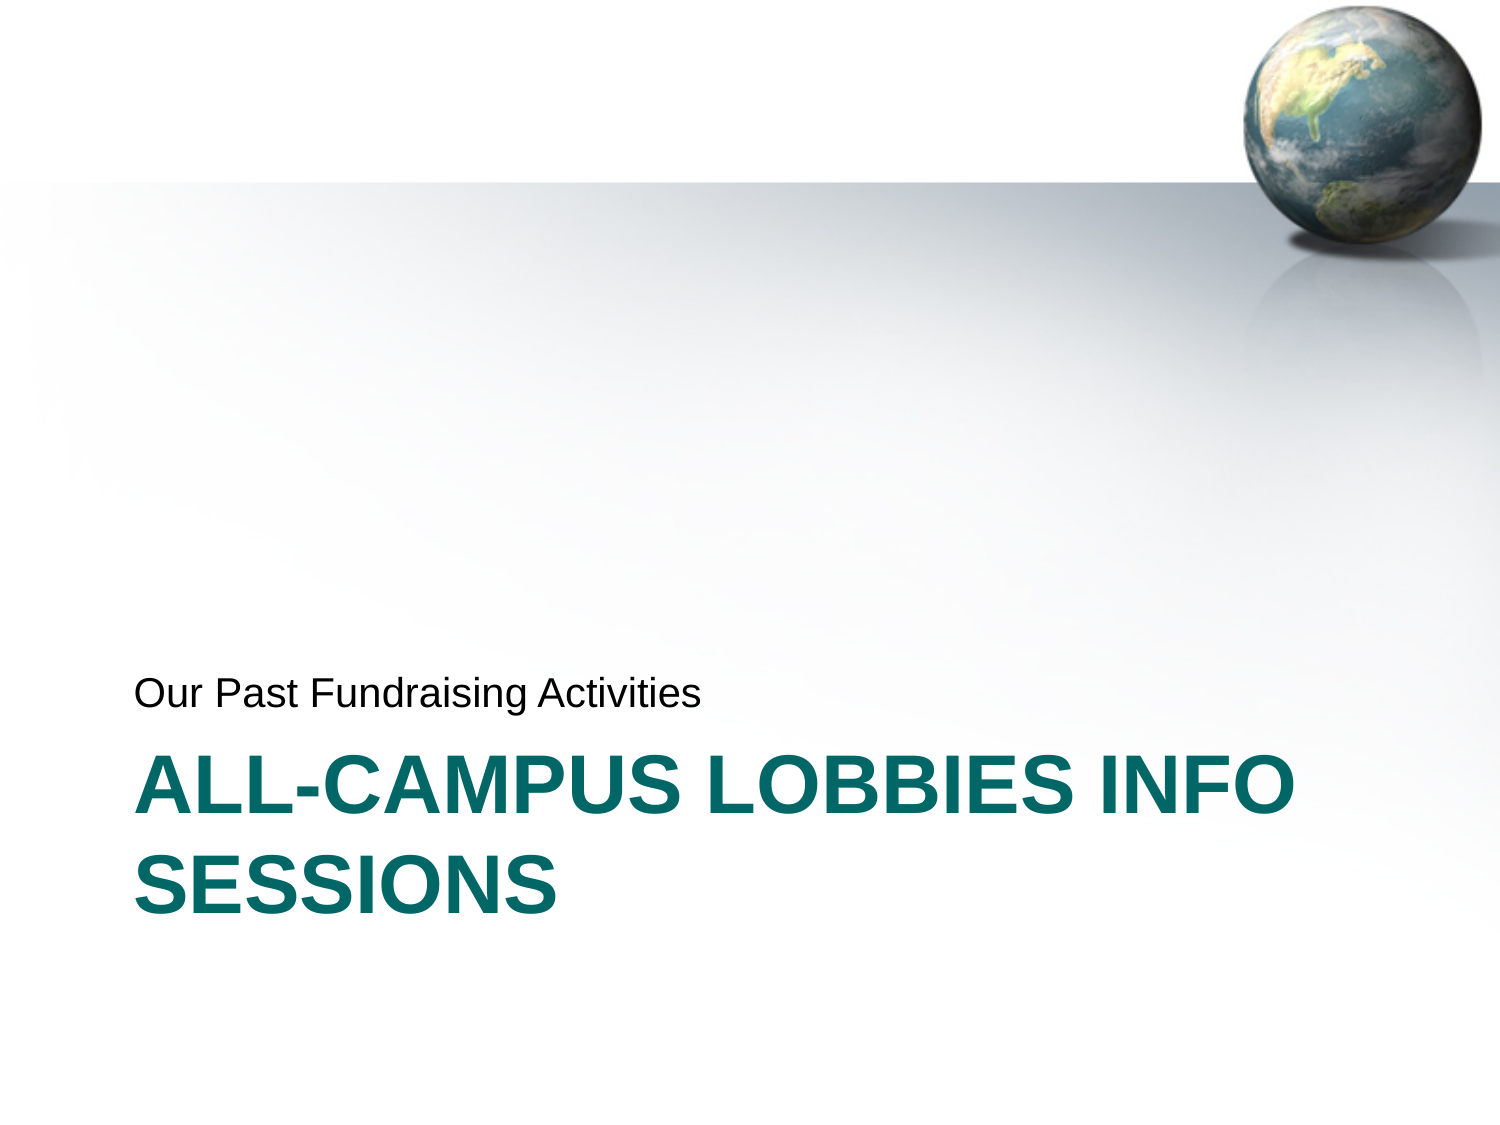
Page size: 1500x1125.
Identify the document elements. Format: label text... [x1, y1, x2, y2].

picture [0, 0, 1500, 1125]
list Our Past Fundraising Activities [118, 476, 1394, 723]
title All-Campus Lobbies info sessions [118, 723, 1394, 947]
